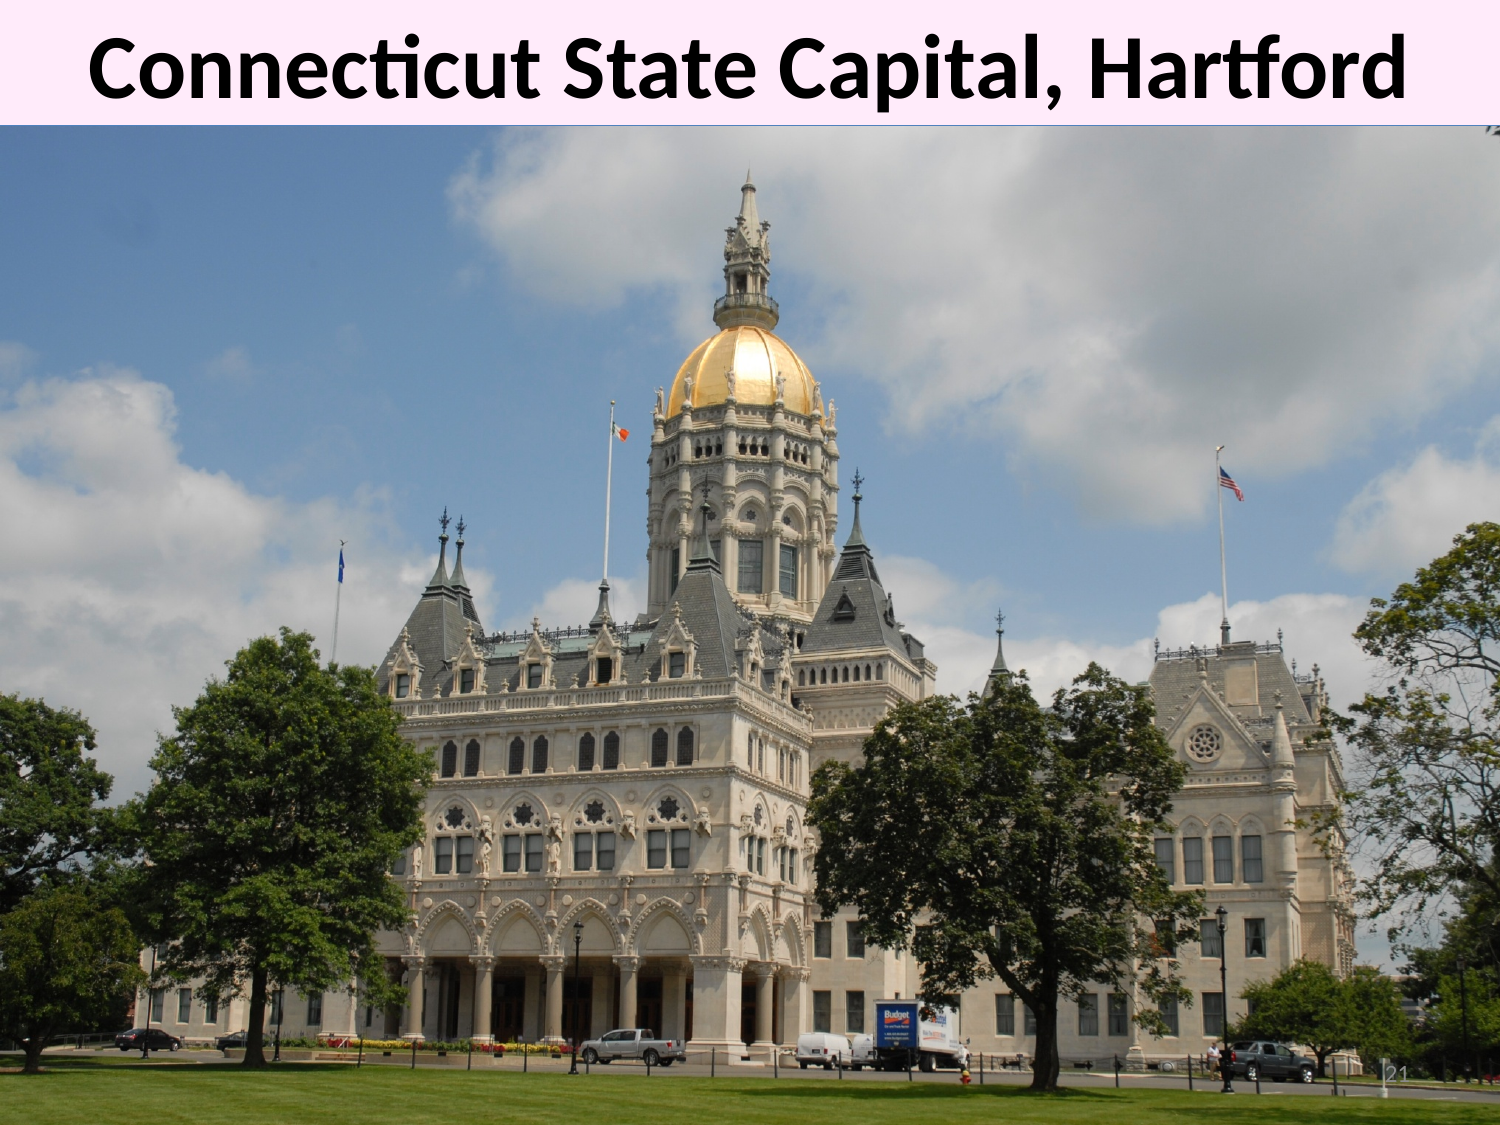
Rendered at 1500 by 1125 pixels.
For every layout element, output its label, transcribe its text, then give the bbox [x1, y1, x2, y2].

text_box Connecticut State Capital, Hartford [0, 0, 1500, 125]
picture [0, 125, 1500, 1125]
